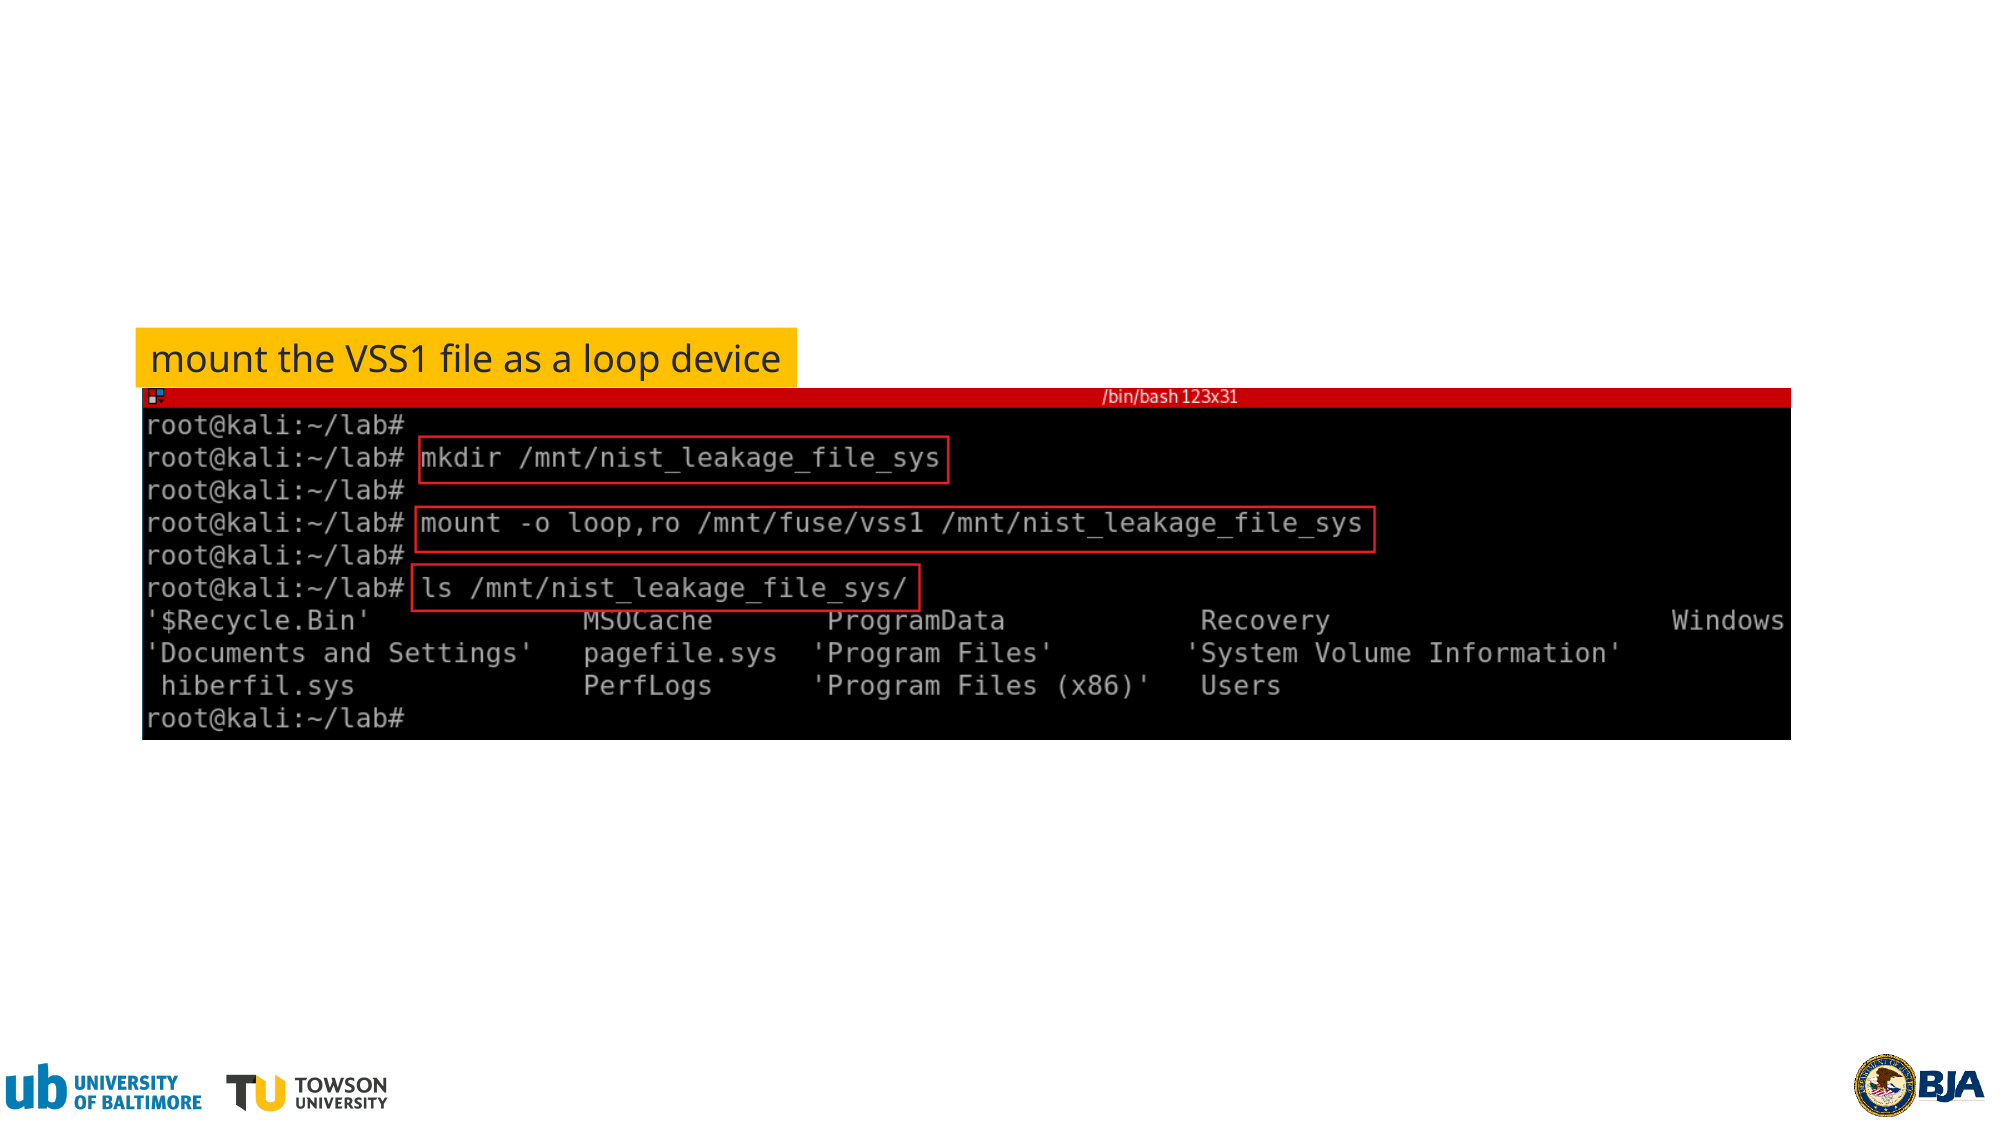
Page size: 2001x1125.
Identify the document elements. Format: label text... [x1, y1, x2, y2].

picture [0, 1031, 407, 1125]
picture [1854, 1054, 1986, 1117]
text_box mount the VSS1 file as a loop device [135, 327, 798, 388]
picture [142, 388, 1791, 740]
